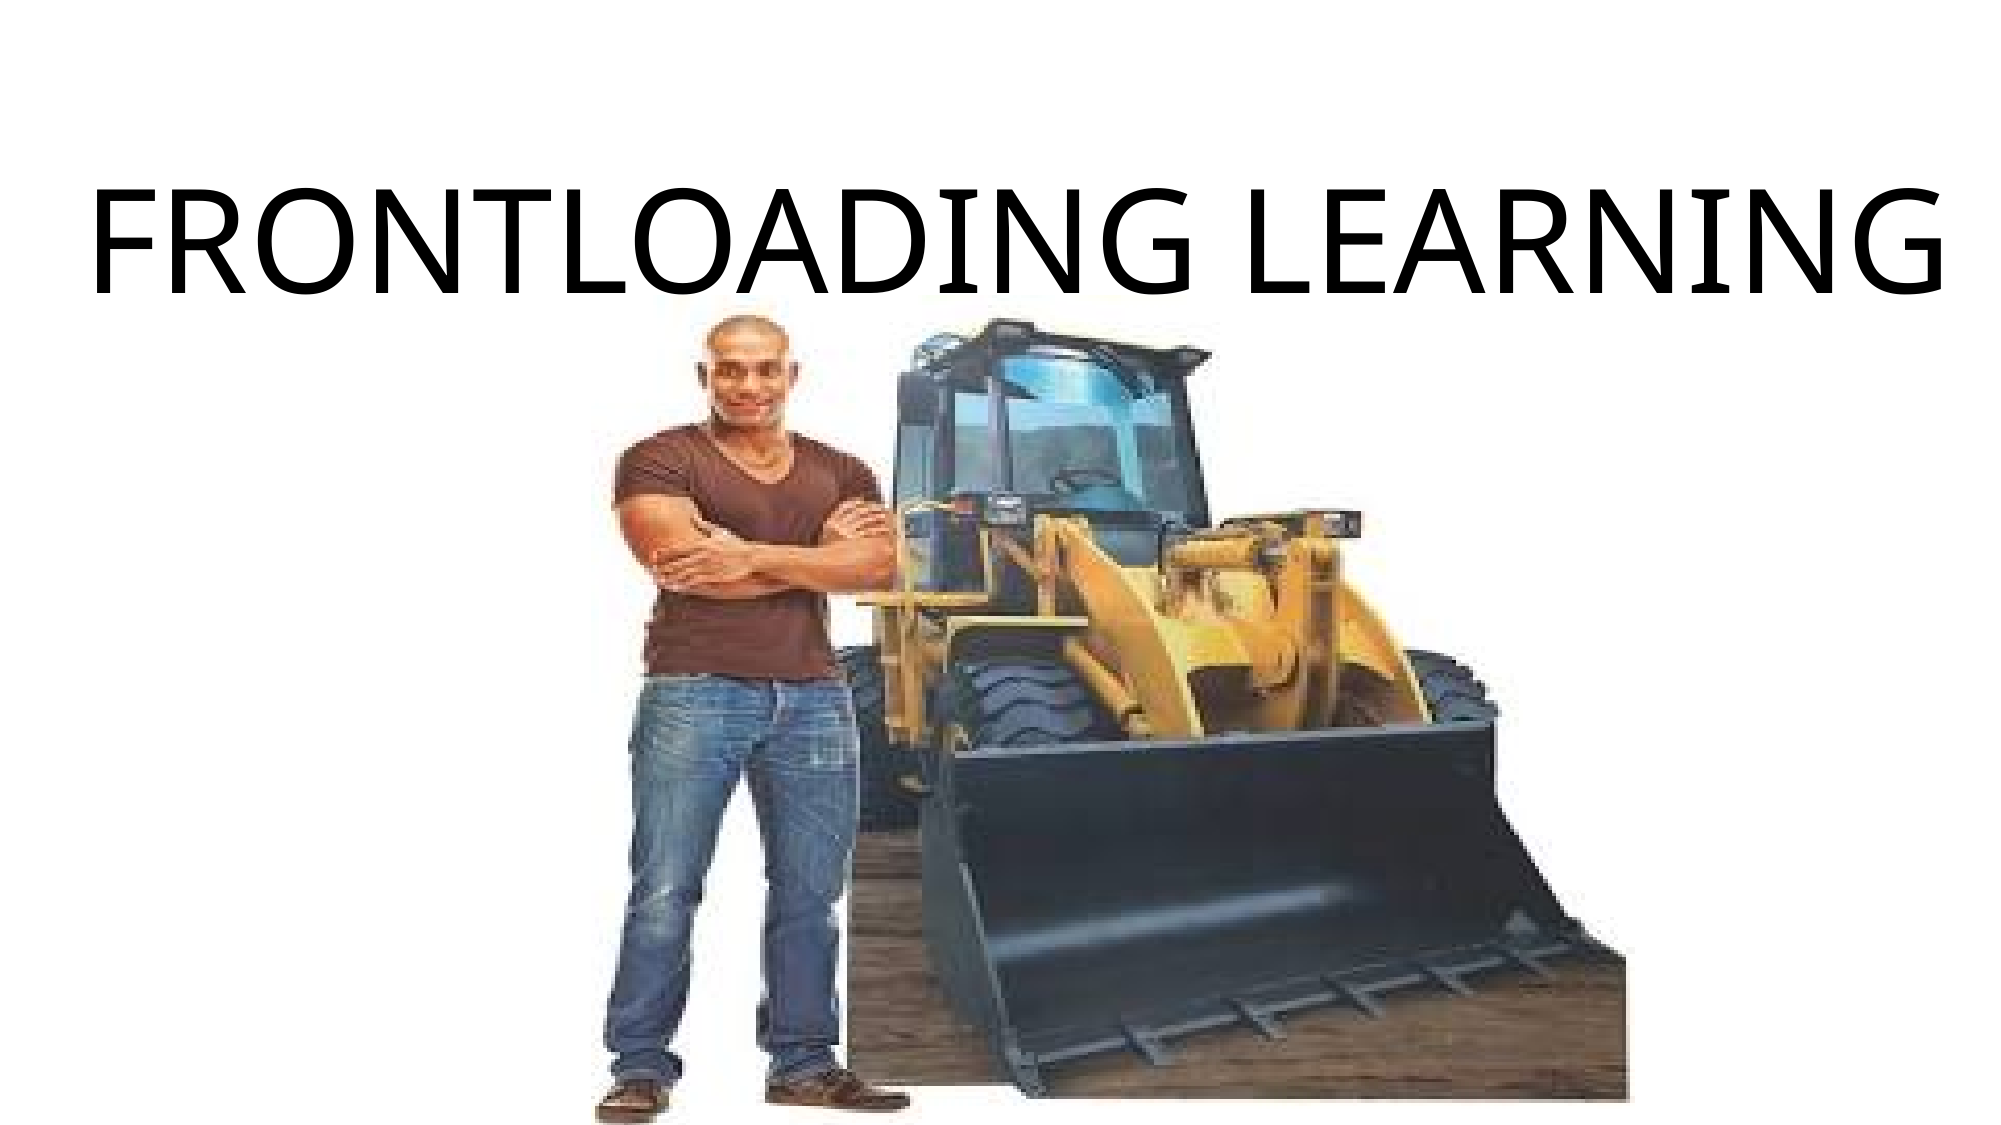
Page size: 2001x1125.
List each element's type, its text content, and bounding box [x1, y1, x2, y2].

title FRONTLOADING LEARNING [20, 43, 2000, 333]
picture [590, 295, 1635, 1125]
